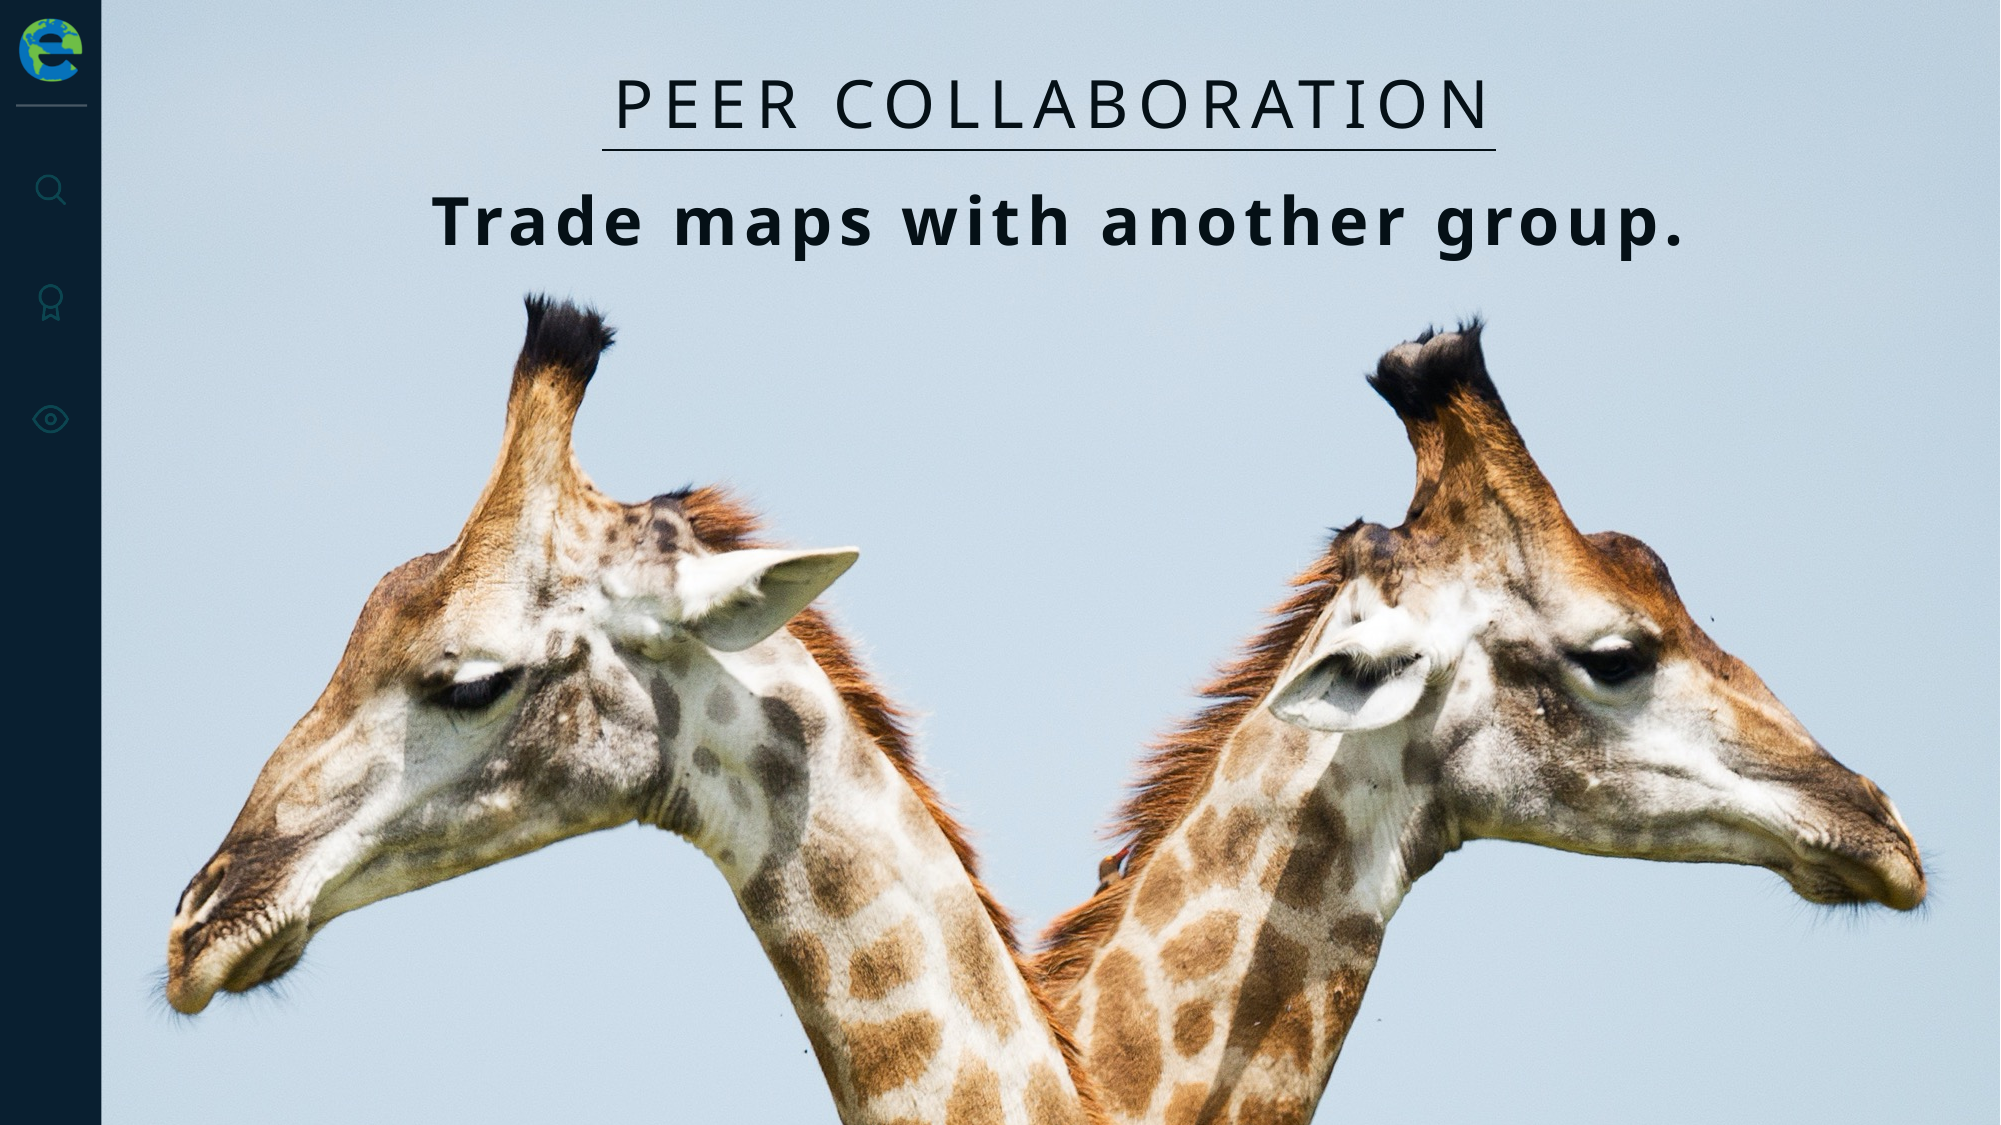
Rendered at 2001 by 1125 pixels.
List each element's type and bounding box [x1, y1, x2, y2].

text_box [353, 54, 1750, 151]
picture [102, 0, 2000, 1125]
text_box [0, 0, 102, 1125]
